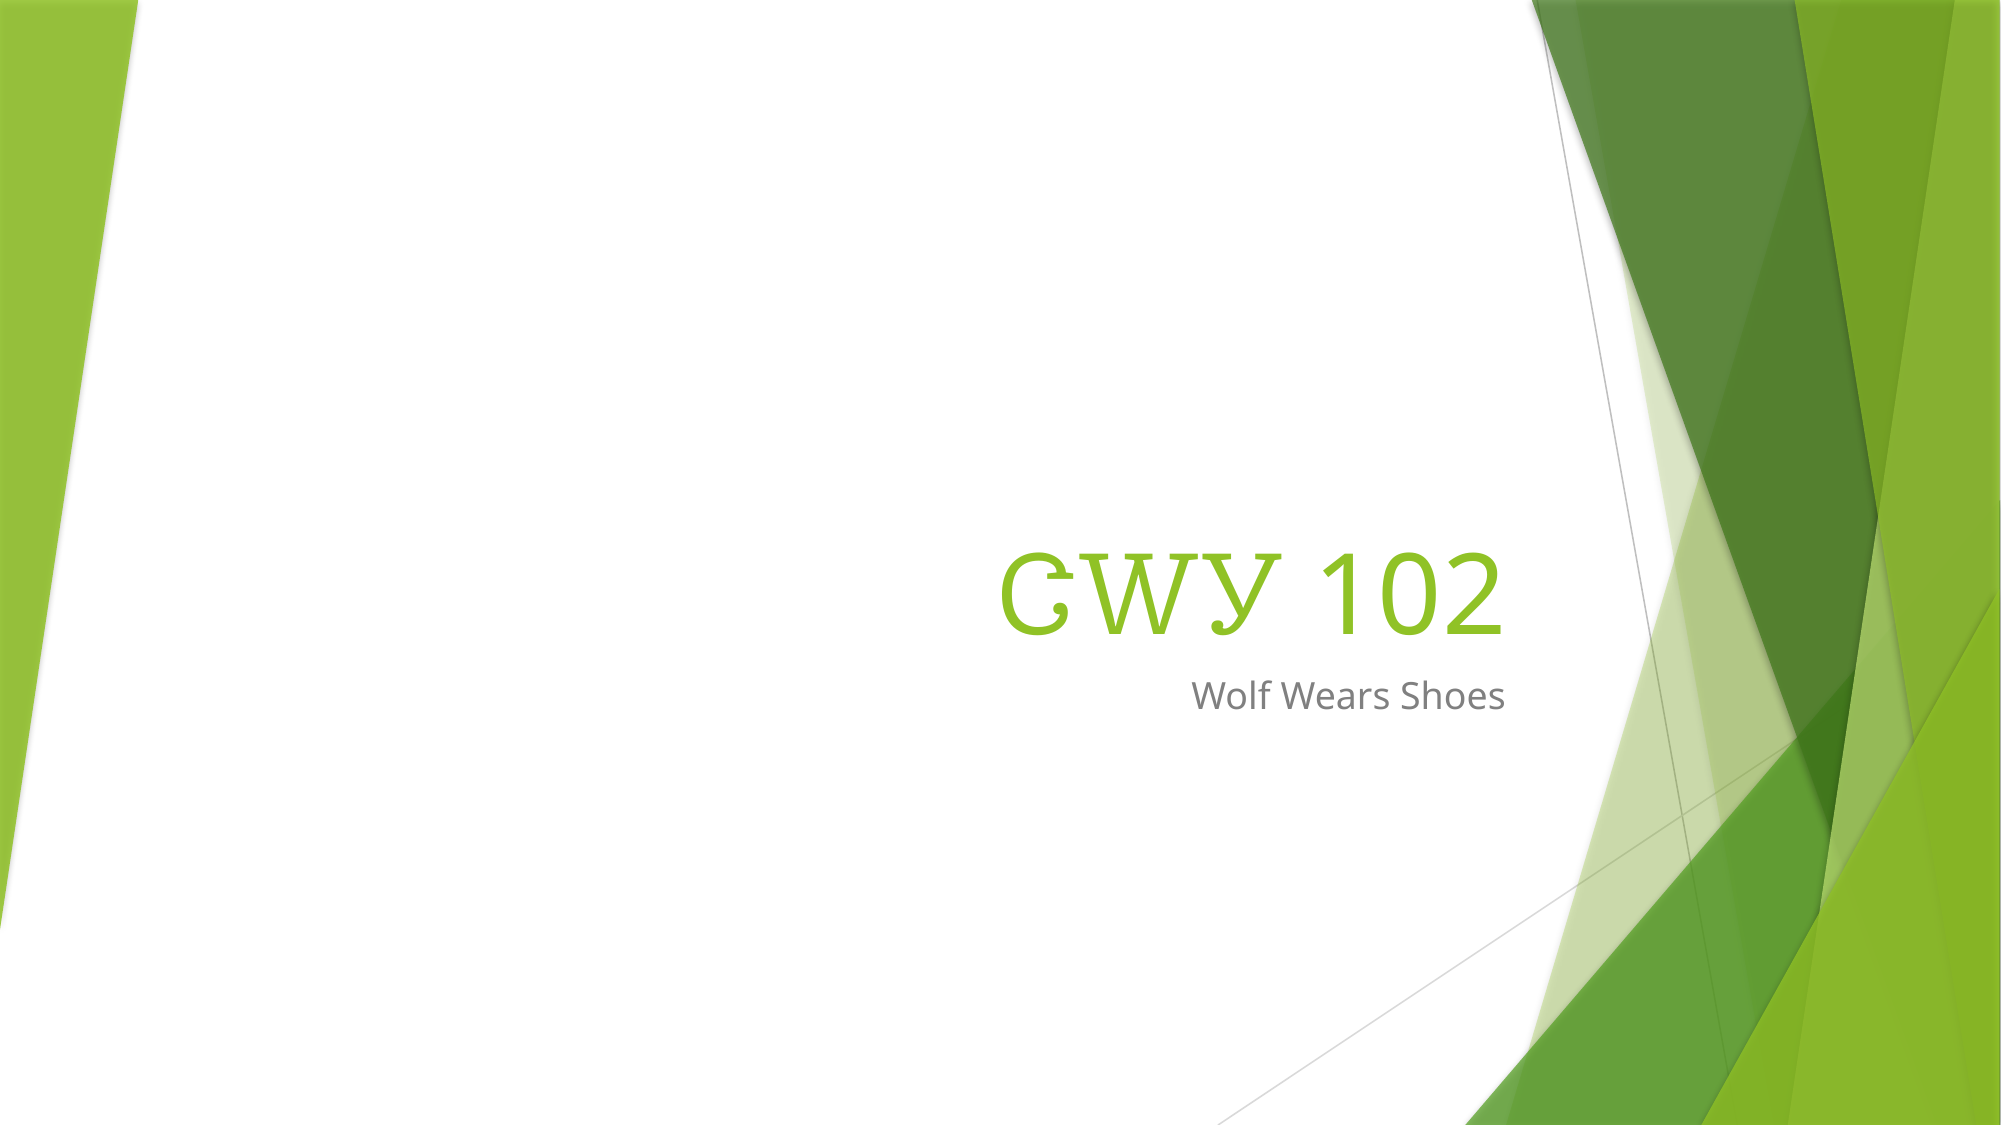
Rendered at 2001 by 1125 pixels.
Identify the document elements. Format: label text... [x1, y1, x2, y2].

title ᏣᎳᎩ 102 [247, 394, 1522, 664]
subtitle Wolf Wears Shoes [247, 664, 1522, 845]
